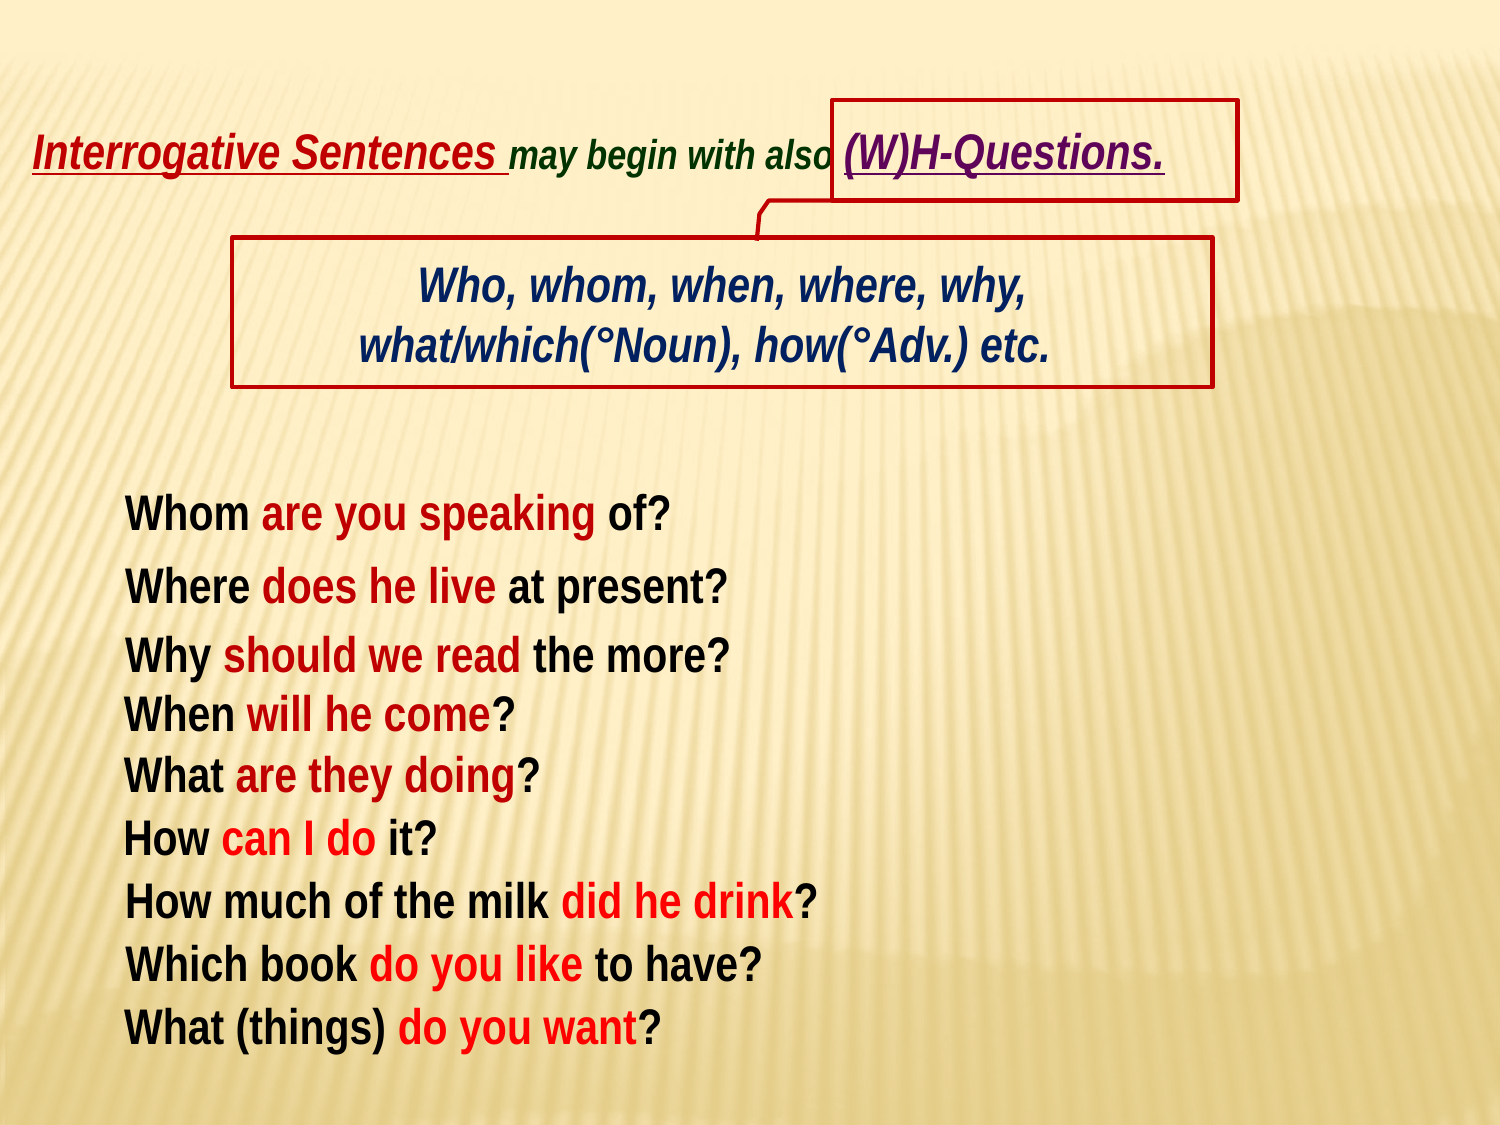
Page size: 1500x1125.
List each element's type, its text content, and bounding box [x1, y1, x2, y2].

text_box Why should we read the more? [110, 615, 747, 690]
text_box Interrogative Sentences may begin with also (W)H-Questions. [17, 112, 830, 188]
text_box How much of the milk did he drink? [110, 860, 834, 936]
text_box What are they doing? [109, 735, 556, 811]
text_box When will he come? [109, 674, 532, 735]
text_box Where does he live at present? [110, 546, 745, 615]
text_box Whom are you speaking of? [110, 473, 687, 546]
text_box Who, whom, when, where, why, what/which(°Noun), how(°Adv.) etc. [230, 235, 1215, 389]
text_box How can I do it? [108, 798, 454, 874]
text_box What (things) do you want? [109, 986, 678, 1062]
text_box [755, 98, 1240, 235]
text_box Which book do you like to have? [110, 924, 779, 999]
